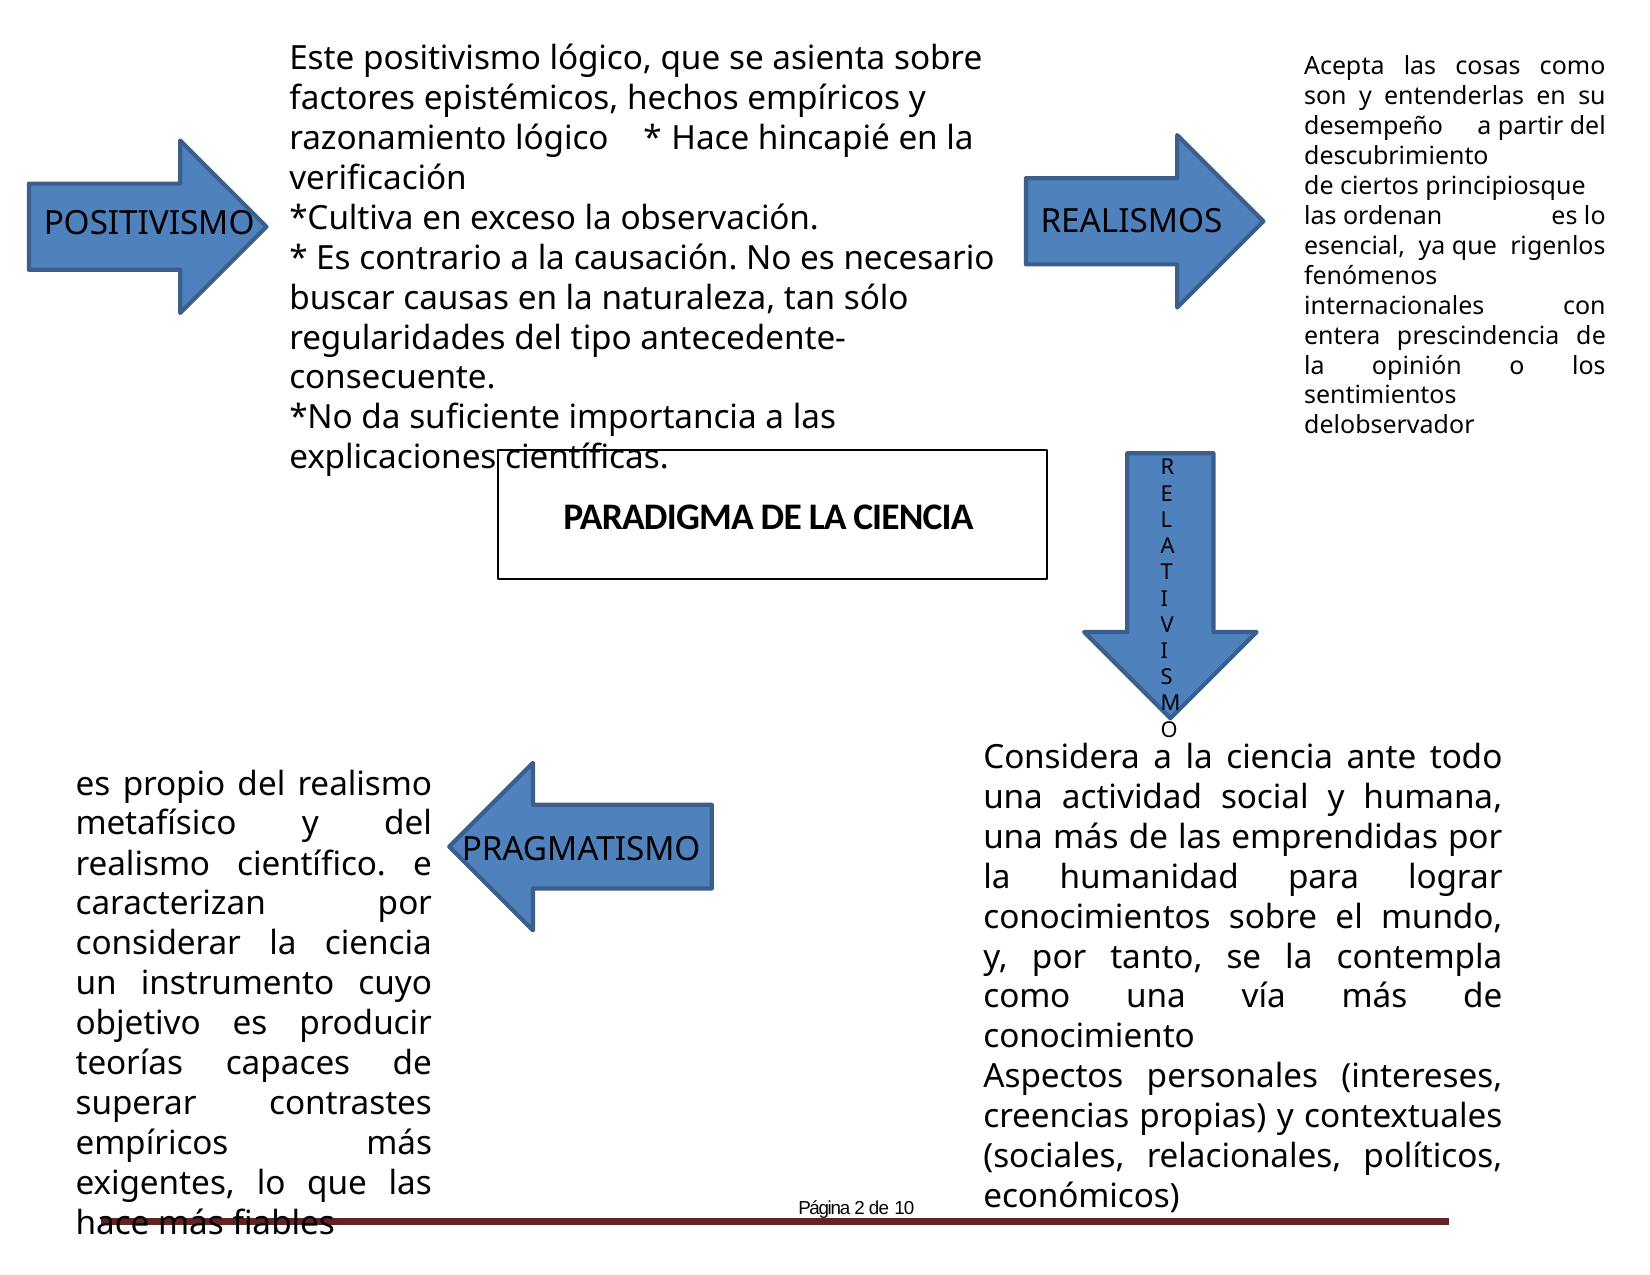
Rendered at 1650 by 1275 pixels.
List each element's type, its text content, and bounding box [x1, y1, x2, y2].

text_box PRAGMATISMO [448, 819, 762, 874]
slide_number Página 2 de 10 [796, 1198, 922, 1275]
text_box RELATI VISMO [1145, 445, 1195, 727]
text_box Acepta las cosas como son y entenderlas en su desempeño a partir del descubrimiento de ciertos principiosque las ordenan es lo esencial, ya que rigenlos fenómenos internacionales con entera prescindencia de la opinión o los sentimientos delobservador [1289, 42, 1621, 447]
text_box [473, 874, 714, 933]
text_box [1082, 451, 1145, 696]
text_box Este positivismo lógico, que se asienta sobre factores epistémicos, hechos empíricos y razonamiento lógico * Hace hincapié en la verificación *Cultiva en exceso la observación. * Es contrario a la causación. No es necesario buscar causas en la naturaleza, tan sólo regularidades del tipo antecedente-consecuente. *No da suficiente importancia a las explicaciones científicas. [274, 28, 1024, 483]
text_box Considera a la ciencia ante todo una actividad social y humana, una más de las emprendidas por la humanidad para lograr conocimientos sobre el mundo, y, por tanto, se la contempla como una vía más de conocimiento Aspectos personales (intereses, creencias propias) y contextuales (sociales, relacionales, políticos, económicos) [968, 727, 1518, 1222]
text_box [1244, 198, 1266, 244]
text_box PARADIGMA DE LA CIENCIA [496, 448, 1049, 581]
text_box [1195, 451, 1259, 697]
text_box [473, 760, 714, 819]
text_box es propio del realismo metafísico y del realismo científico. e caracterizan por considerar la ciencia un instrumento cuyo objetivo es producir teorías capaces de superar contrastes empíricos más exigentes, lo que las hace más fiables [60, 754, 448, 1249]
text_box [1024, 133, 1241, 310]
text_box REALISMOS [1025, 191, 1244, 247]
text_box POSITIVISMO [28, 193, 274, 249]
text_box [26, 138, 248, 315]
